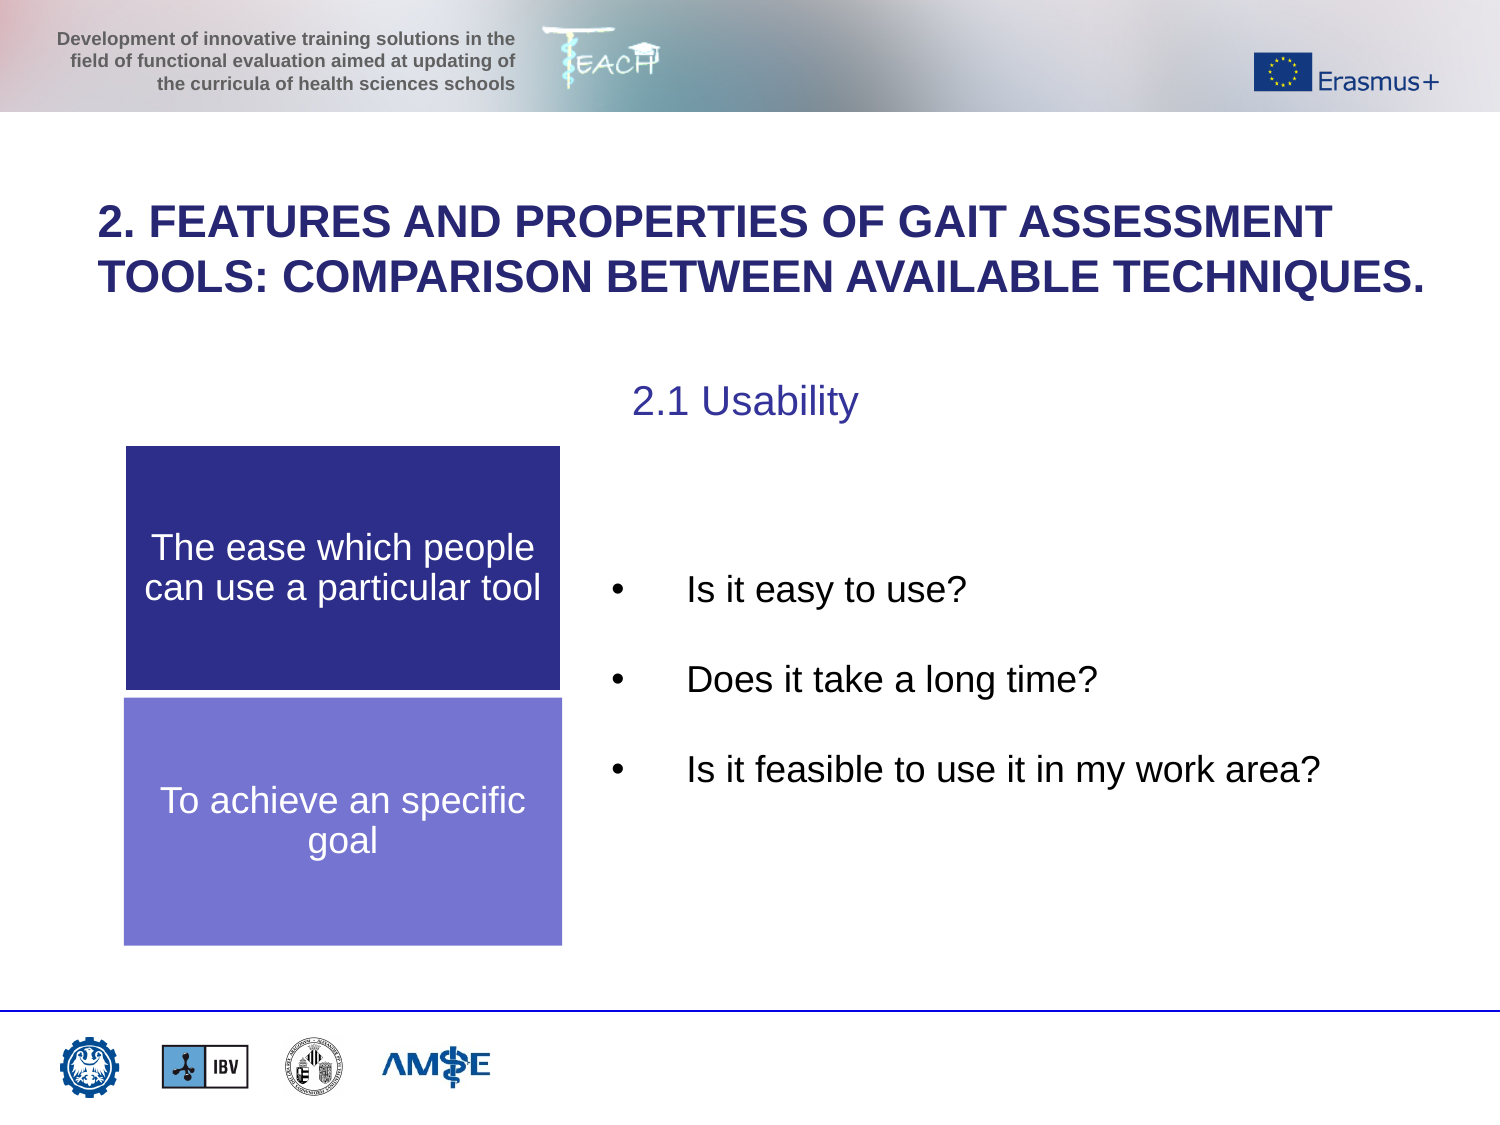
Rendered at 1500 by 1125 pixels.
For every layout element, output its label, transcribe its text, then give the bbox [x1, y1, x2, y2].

picture [53, 1035, 126, 1099]
text_box 2.1 Usability [617, 366, 883, 481]
text_box 2. FEATURES AND PROPERTIES OF GAIT ASSESSMENT TOOLS: COMPARISON BETWEEN AVAILABLE TECHNIQUES. [82, 184, 1447, 310]
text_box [123, 697, 563, 946]
picture [284, 1036, 344, 1097]
picture [161, 1044, 249, 1089]
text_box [123, 444, 563, 693]
picture [0, 1, 1500, 112]
text_box Is it easy to use? Does it take a long time? Is it feasible to use it in my work area? [596, 558, 1388, 843]
picture [379, 1044, 491, 1089]
